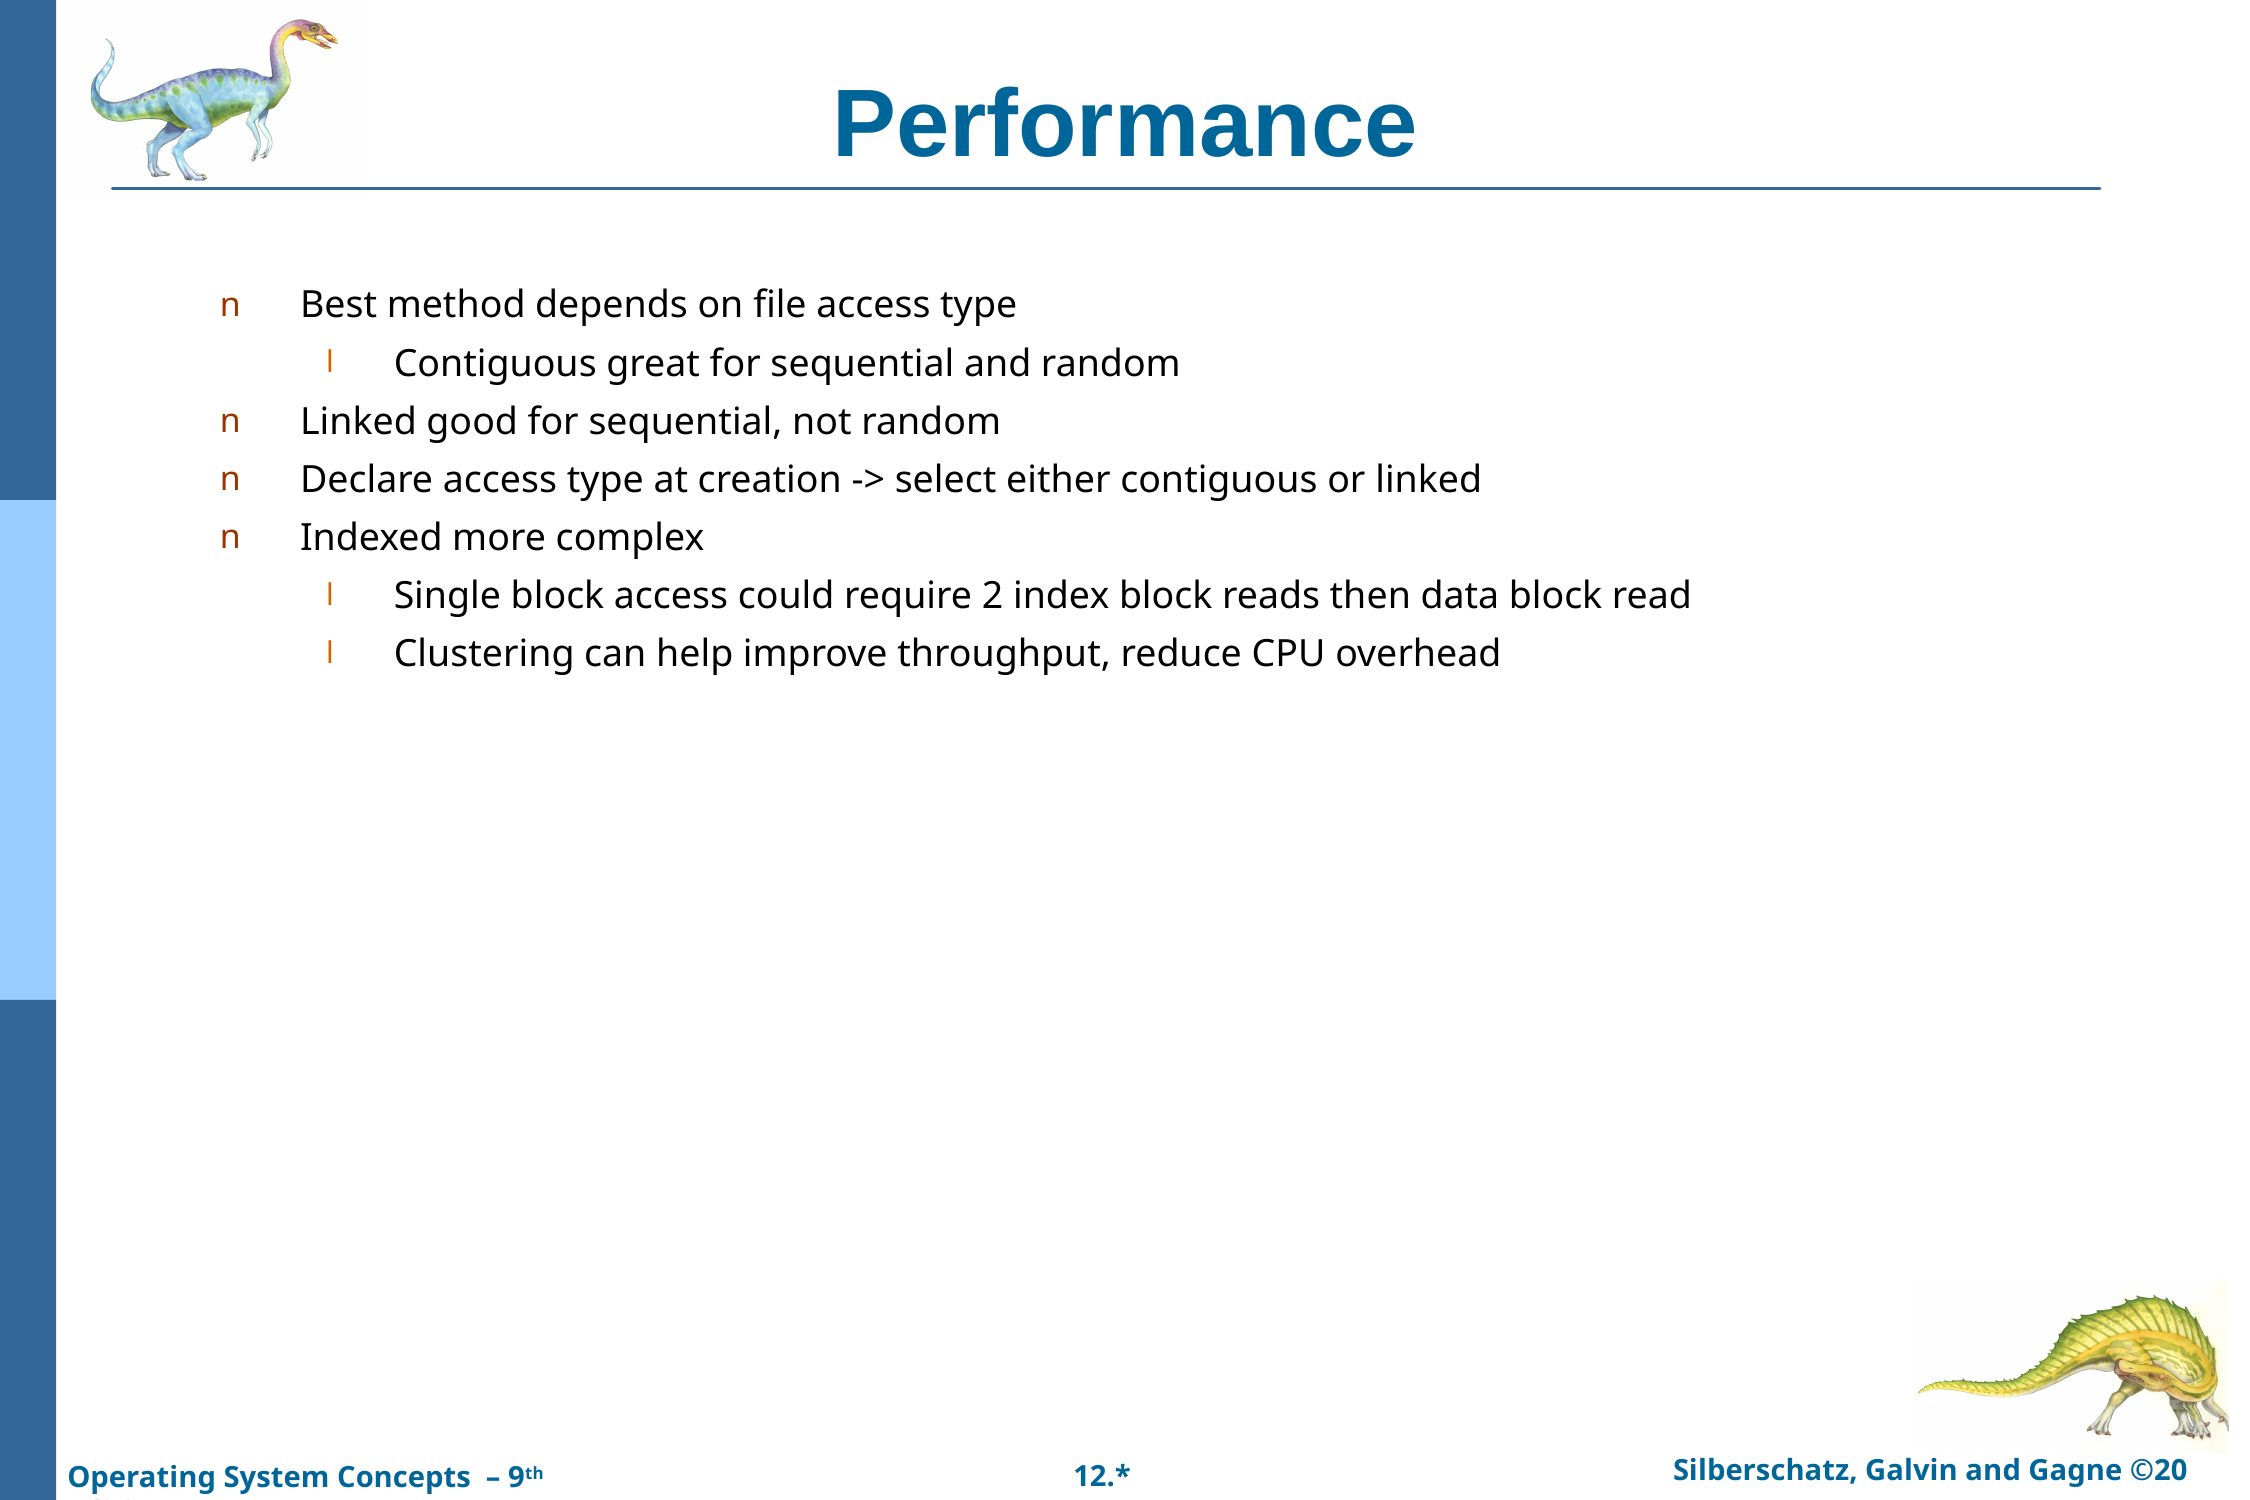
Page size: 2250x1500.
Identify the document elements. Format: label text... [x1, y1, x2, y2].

picture [70, 0, 365, 199]
list Best method depends on file access type Contiguous great for sequential and random Linked good for sequential, not random Declare access type at creation -> select either contiguous or linked Indexed more complex Single block access could require 2 index block reads then data block read Clustering can help improve throughput, reduce CPU overhead [198, 269, 2224, 1261]
title Performance [112, 60, 2138, 187]
picture [1913, 1279, 2229, 1453]
